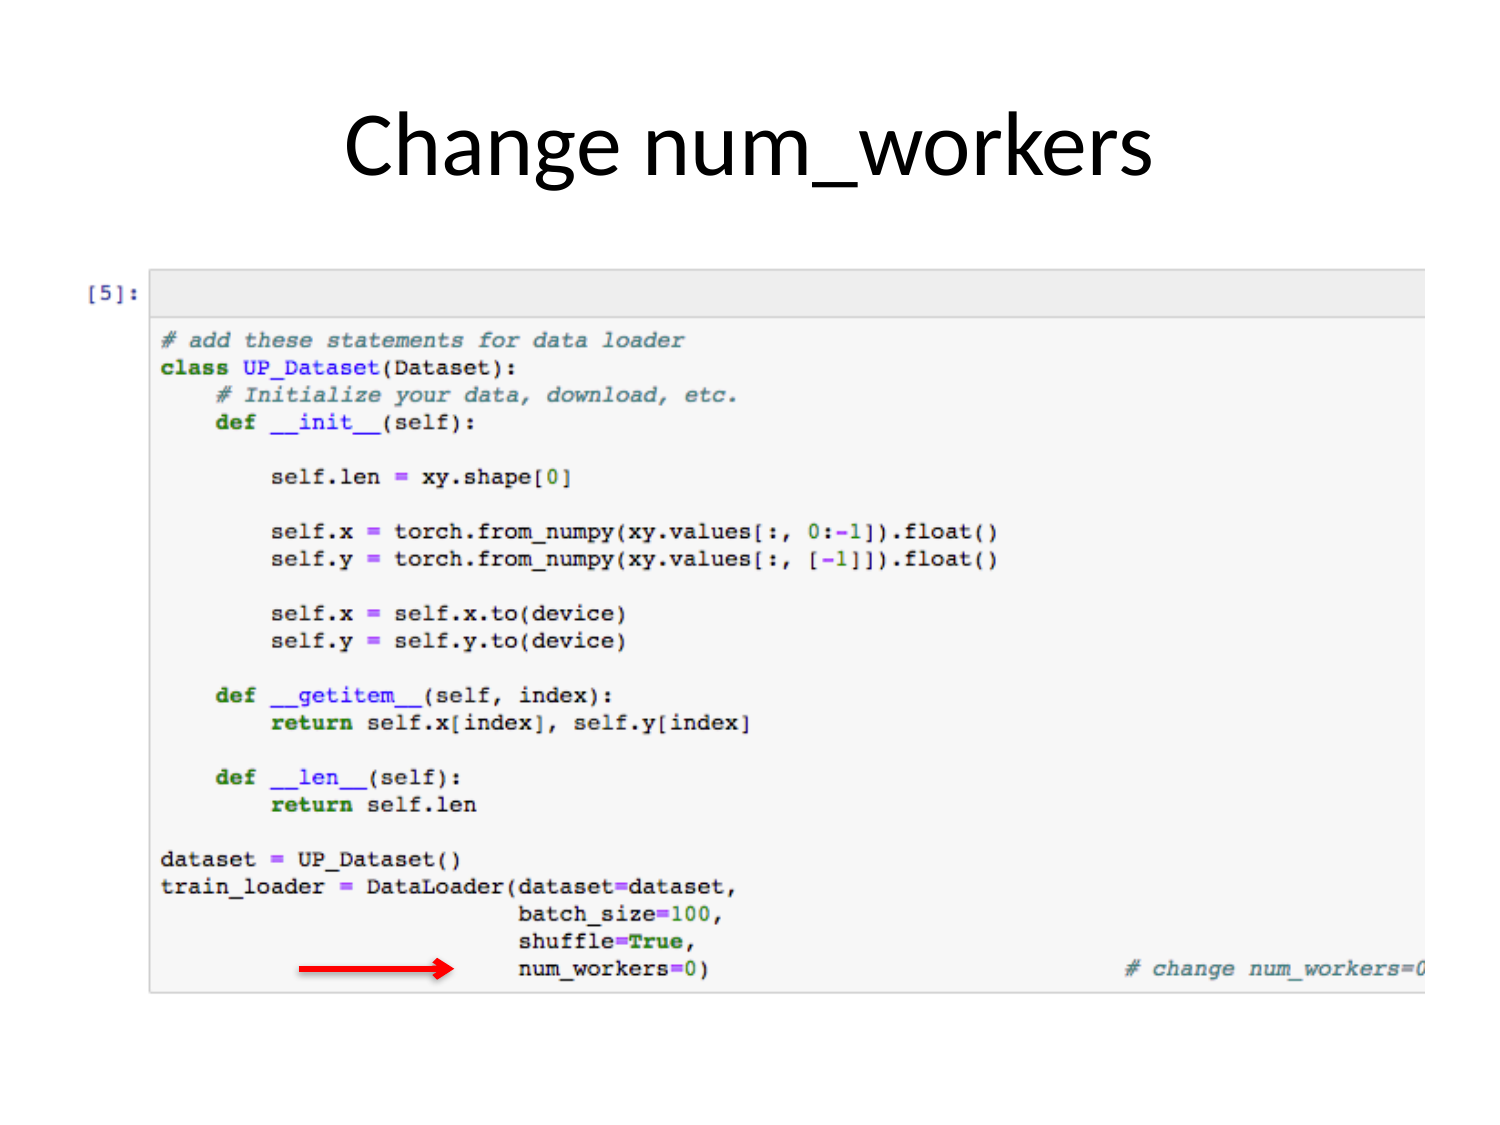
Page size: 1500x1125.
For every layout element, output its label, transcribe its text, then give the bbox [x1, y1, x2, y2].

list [74, 262, 1426, 1006]
title Change num_workers [75, 45, 1425, 233]
